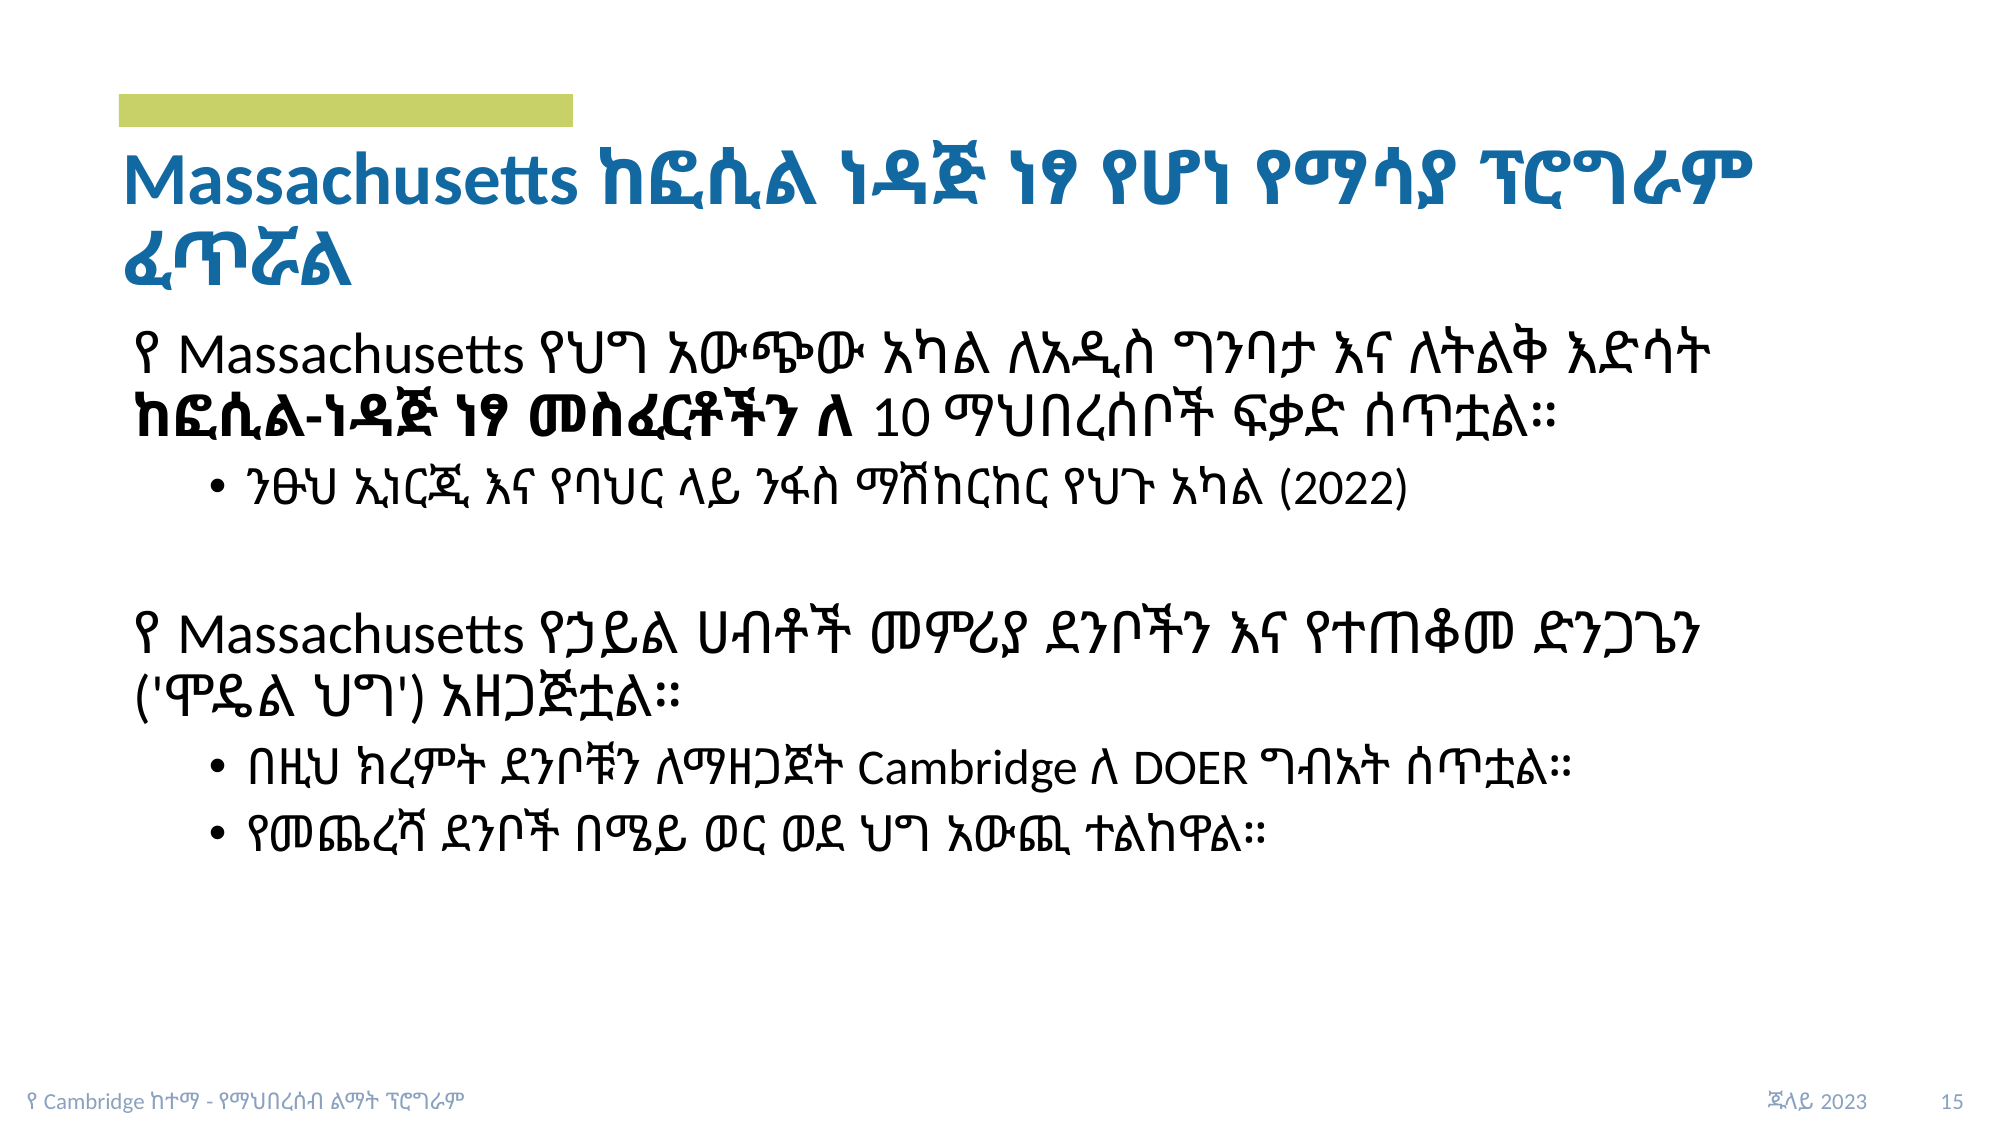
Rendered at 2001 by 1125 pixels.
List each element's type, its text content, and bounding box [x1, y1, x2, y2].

title Massachusetts ከፎሲል ነዳጅ ነፃ የሆነ የማሳያ ፕሮግራም ፈጥሯል [107, 135, 1833, 308]
text_box [118, 93, 574, 128]
list የ Massachusetts የህግ አውጭው አካል ለአዲስ ግንባታ እና ለትልቅ እድሳት ከፎሲል-ነዳጅ ነፃ መስፈርቶችን ለ 10 ማህበረሰቦች ፍቃድ ሰጥቷል። ንፁህ ኢነርጂ እና የባህር ላይ ንፋስ ማሽከርከር የህጉ አካል (2022) የ Massachusetts የኃይል ሀብቶች መምሪያ ደንቦችን እና የተጠቆመ ድንጋጌን ('ሞዴል ህግ') አዘጋጅቷል። በዚህ ክረምት ደንቦቹን ለማዘጋጀት Cambridge ለ DOER ግብአት ሰጥቷል። የመጨረሻ ደንቦች በሜይ ወር ወደ ህግ አውጪ ተልከዋል። [118, 315, 1882, 1009]
slide_number ጁላይ 2023 15 [1529, 1078, 1980, 1122]
footer የ Cambridge ከተማ - የማህበረሰብ ልማት ፕሮግራም [11, 1078, 687, 1122]
